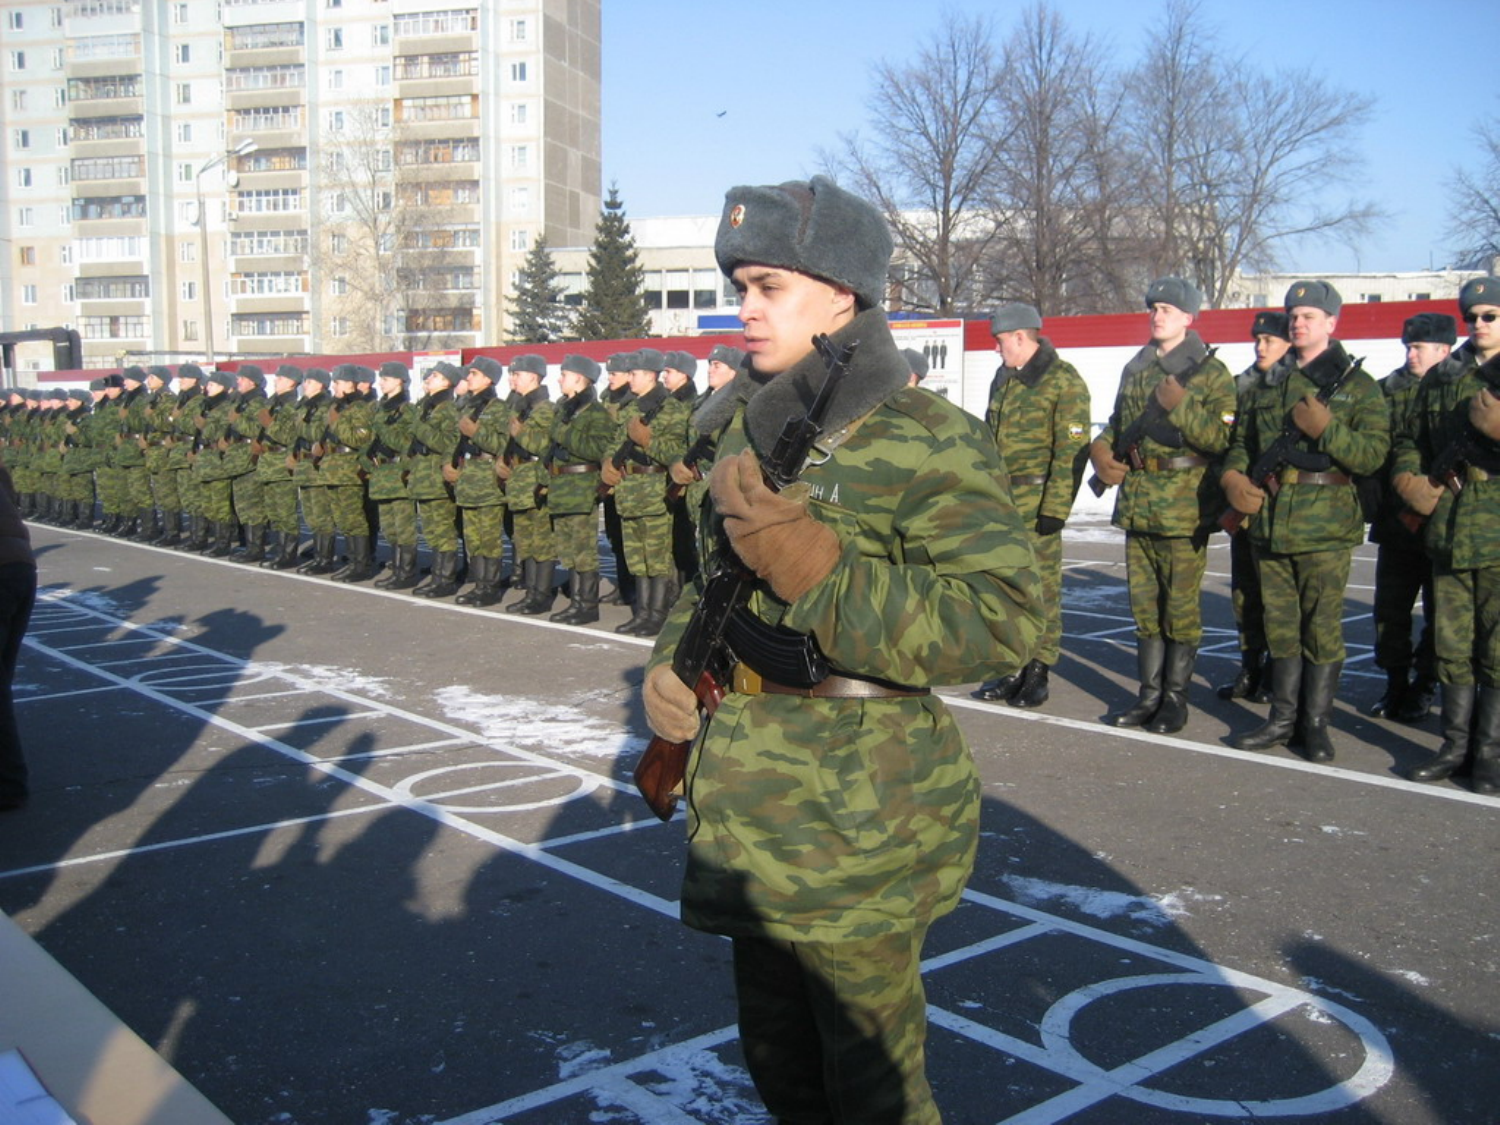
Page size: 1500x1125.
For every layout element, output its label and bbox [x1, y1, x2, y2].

list [0, 0, 1500, 1125]
